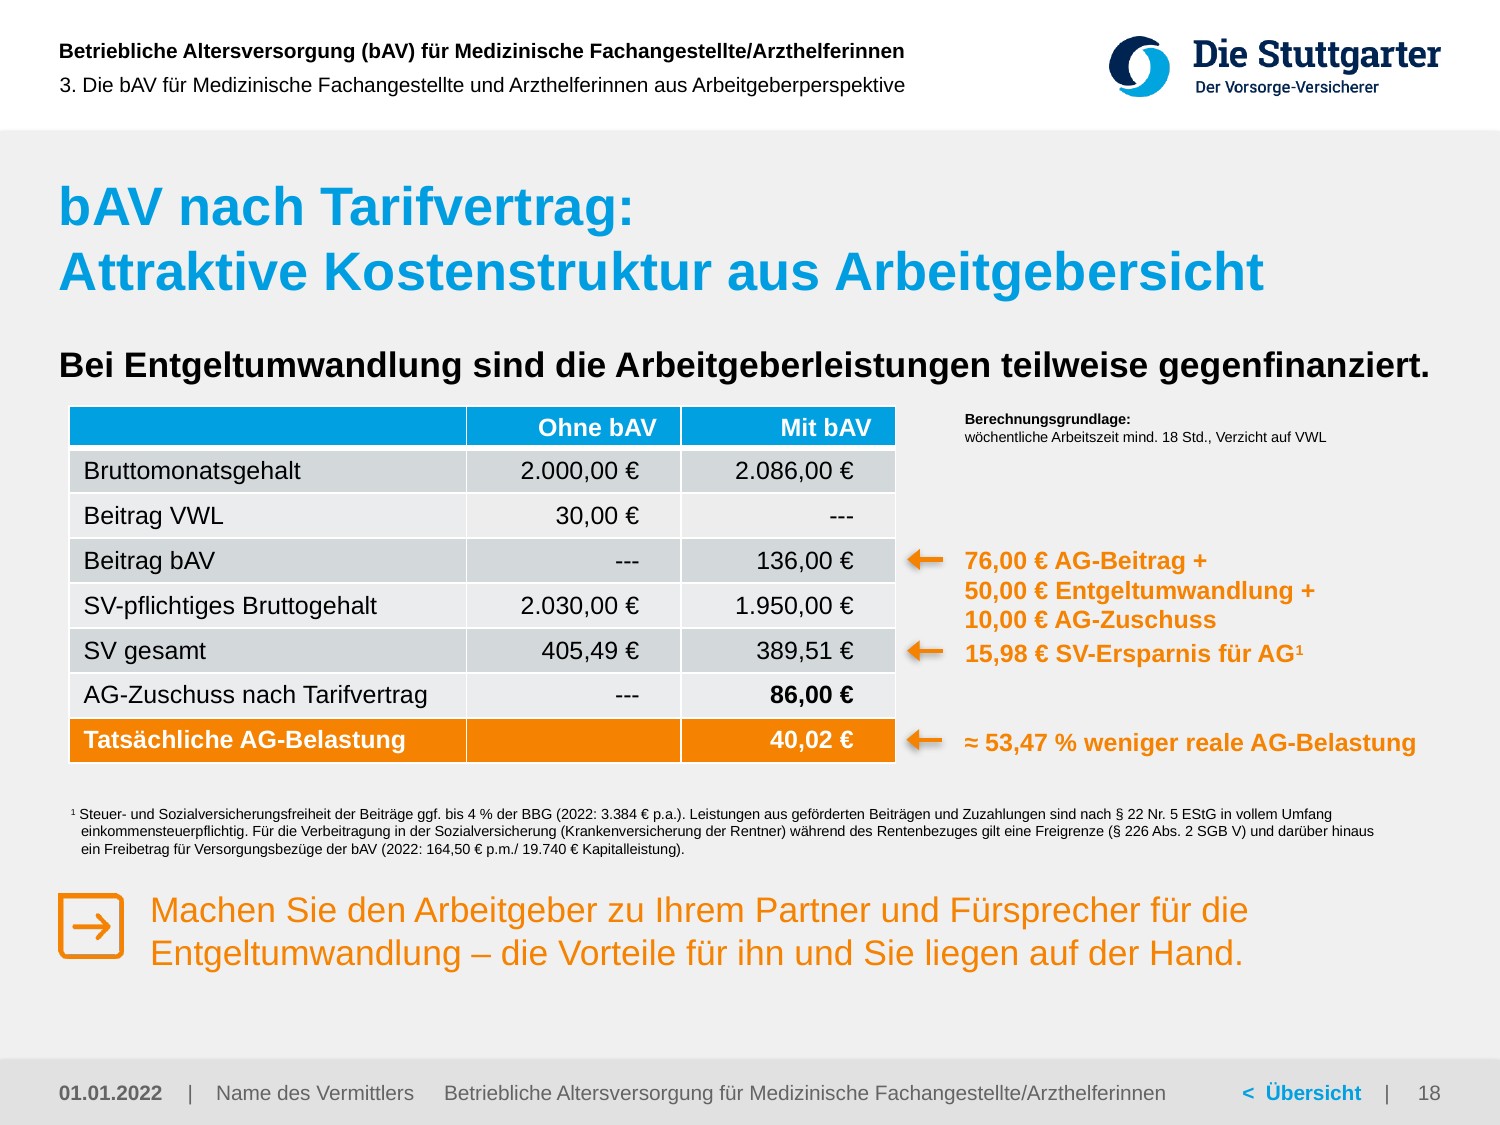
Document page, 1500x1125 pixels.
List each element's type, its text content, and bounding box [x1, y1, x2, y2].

table_cell --- [467, 674, 680, 717]
table_cell 136,00 € [682, 539, 895, 582]
table_cell 86,00 € [682, 674, 895, 717]
table_cell 405,49 € [467, 629, 680, 672]
table_cell --- [467, 539, 680, 582]
table_cell SV-pflichtiges Bruttogehalt [70, 584, 466, 627]
table_cell 1.950,00 € [682, 584, 895, 627]
slide_number 18 [1358, 1060, 1500, 1125]
table_cell SV gesamt [70, 629, 466, 672]
table_cell Beitrag VWL [70, 494, 466, 537]
table_cell 2.086,00 € [682, 451, 895, 492]
table_cell Bruttomonatsgehalt [70, 451, 466, 492]
list Bei Entgeltumwandlung sind die Arbeitgeberleistungen teilweise gegenfinanziert. [58, 342, 1442, 386]
table_cell 30,00 € [467, 494, 680, 537]
table_cell Beitrag bAV [70, 539, 466, 582]
picture [1109, 36, 1441, 97]
table_cell 40,02 € [682, 719, 895, 762]
title bAV nach Tarifvertrag: Attraktive Kostenstruktur aus Arbeitgebersicht [58, 171, 1442, 254]
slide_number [0, 1060, 183, 1125]
table_cell 2.000,00 € [467, 451, 680, 492]
table_cell --- [682, 494, 895, 537]
text_box ≈ 53,47 % weniger reale AG-Belastung [964, 726, 1442, 757]
text_box 76,00 € AG-Beitrag + 50,00 € Entgeltumwandlung + 10,00 € AG-Zuschuss [964, 544, 1408, 635]
table_header Mit bAV [682, 407, 895, 445]
list Machen Sie den Arbeitgeber zu Ihrem Partner und Fürsprecher für die Entgeltumwandlung – die Vorteile für ihn und Sie liegen auf der Hand. [150, 884, 1442, 987]
table_header [70, 407, 466, 445]
table_cell 389,51 € [682, 629, 895, 672]
text_box Berechnungsgrundlage: wöchentliche Arbeitszeit mind. 18 Std., Verzicht auf VWL [964, 410, 1392, 446]
footer Betriebliche Altersversorgung für Medizinische Fachangestellte/Arzthelferinnen [415, 1060, 1195, 1125]
table_cell Tatsächliche AG-Belastung [70, 719, 466, 762]
table_cell 2.030,00 € [467, 584, 680, 627]
picture [58, 893, 124, 959]
table_cell AG-Zuschuss nach Tarifvertrag [70, 674, 466, 717]
text_box 1 Steuer- und Sozialversicherungsfreiheit der Beiträge ggf. bis 4 % der BBG (2022: 3.384 € p.a.). Leistungen aus geförderten Beiträgen und Zuzahlungen sind nach § 22 Nr. 5 EStG in vollem Umfang einkommensteuerpflichtig. Für die Verbeitragung in der Sozialversicherung (Krankenversicherung der Rentner) während des Rentenbezuges gilt eine Freigrenze (§ 226 Abs. 2 SGB V) und darüber hinaus ein Freibetrag für Versorgungsbezüge der bAV (2022: 164,50 € p.m./ 19.740 € Kapitalleistung). [70, 804, 1392, 868]
text_box 15,98 € SV-Ersparnis für AG1 [964, 637, 1408, 668]
table_cell [467, 719, 680, 762]
table_header Ohne bAV [467, 407, 680, 445]
list 3. Die bAV für Medizinische Fachangestellte und Arzthelferinnen aus Arbeitgeberperspektive [0, 36, 1073, 132]
